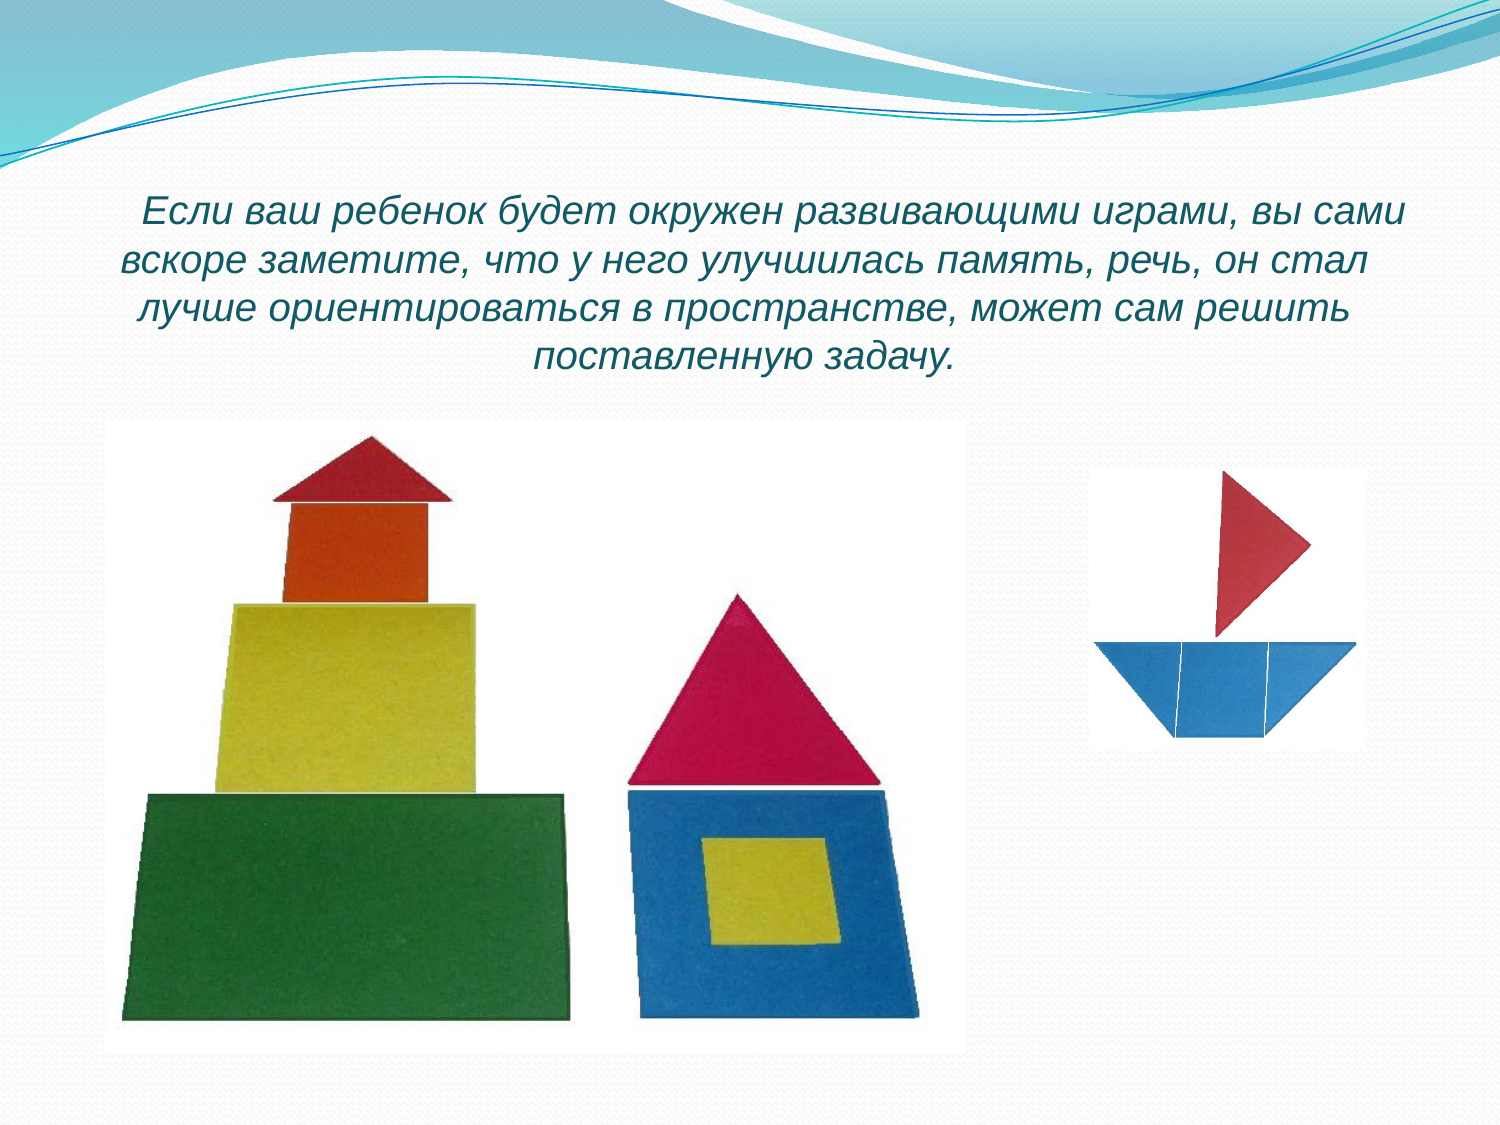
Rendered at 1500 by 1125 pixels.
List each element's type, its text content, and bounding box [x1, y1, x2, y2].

picture [105, 421, 966, 1054]
title Если ваш ребенок будет окружен развивающими играми, вы сами вскоре заметите, что у него улучшилась память, речь, он стал лучше ориентироваться в пространстве, может сам решить поставленную задачу. [70, 175, 1421, 422]
picture [1089, 468, 1367, 751]
